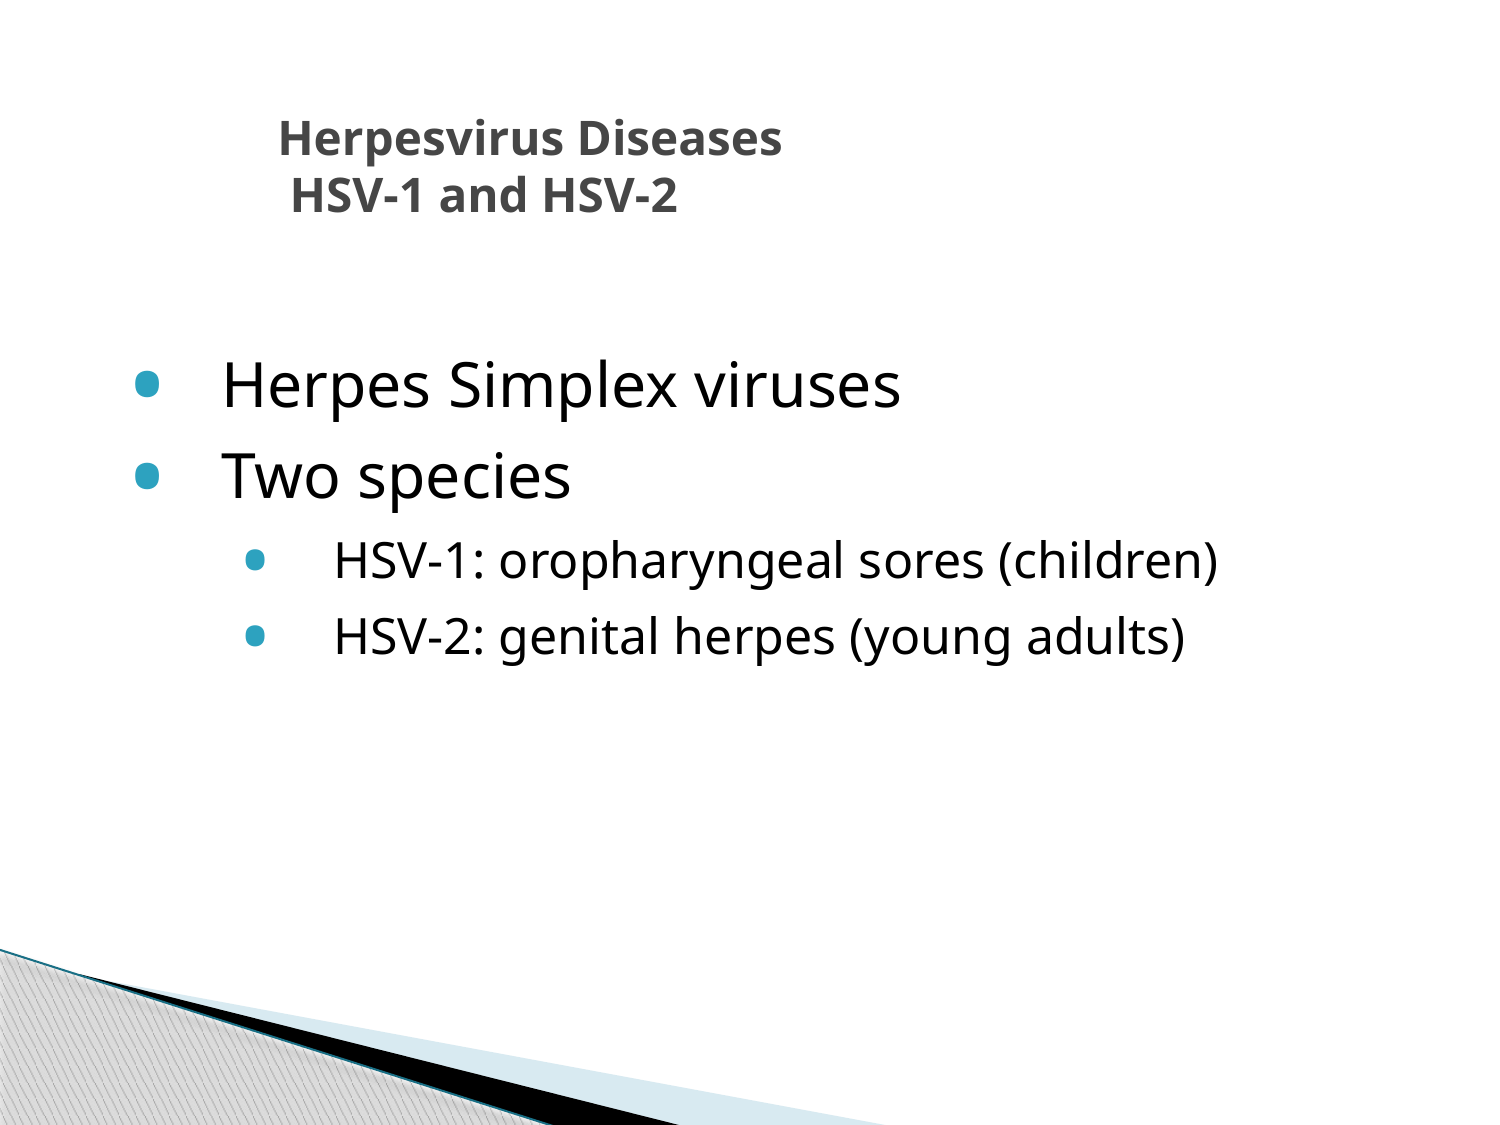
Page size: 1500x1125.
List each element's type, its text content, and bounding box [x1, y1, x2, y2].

list Herpes Simplex viruses Two species HSV-1: oropharyngeal sores (children) HSV-2: genital herpes (young adults) [112, 337, 1425, 986]
title Herpesvirus Diseases HSV-1 and HSV-2 [262, 99, 1500, 288]
